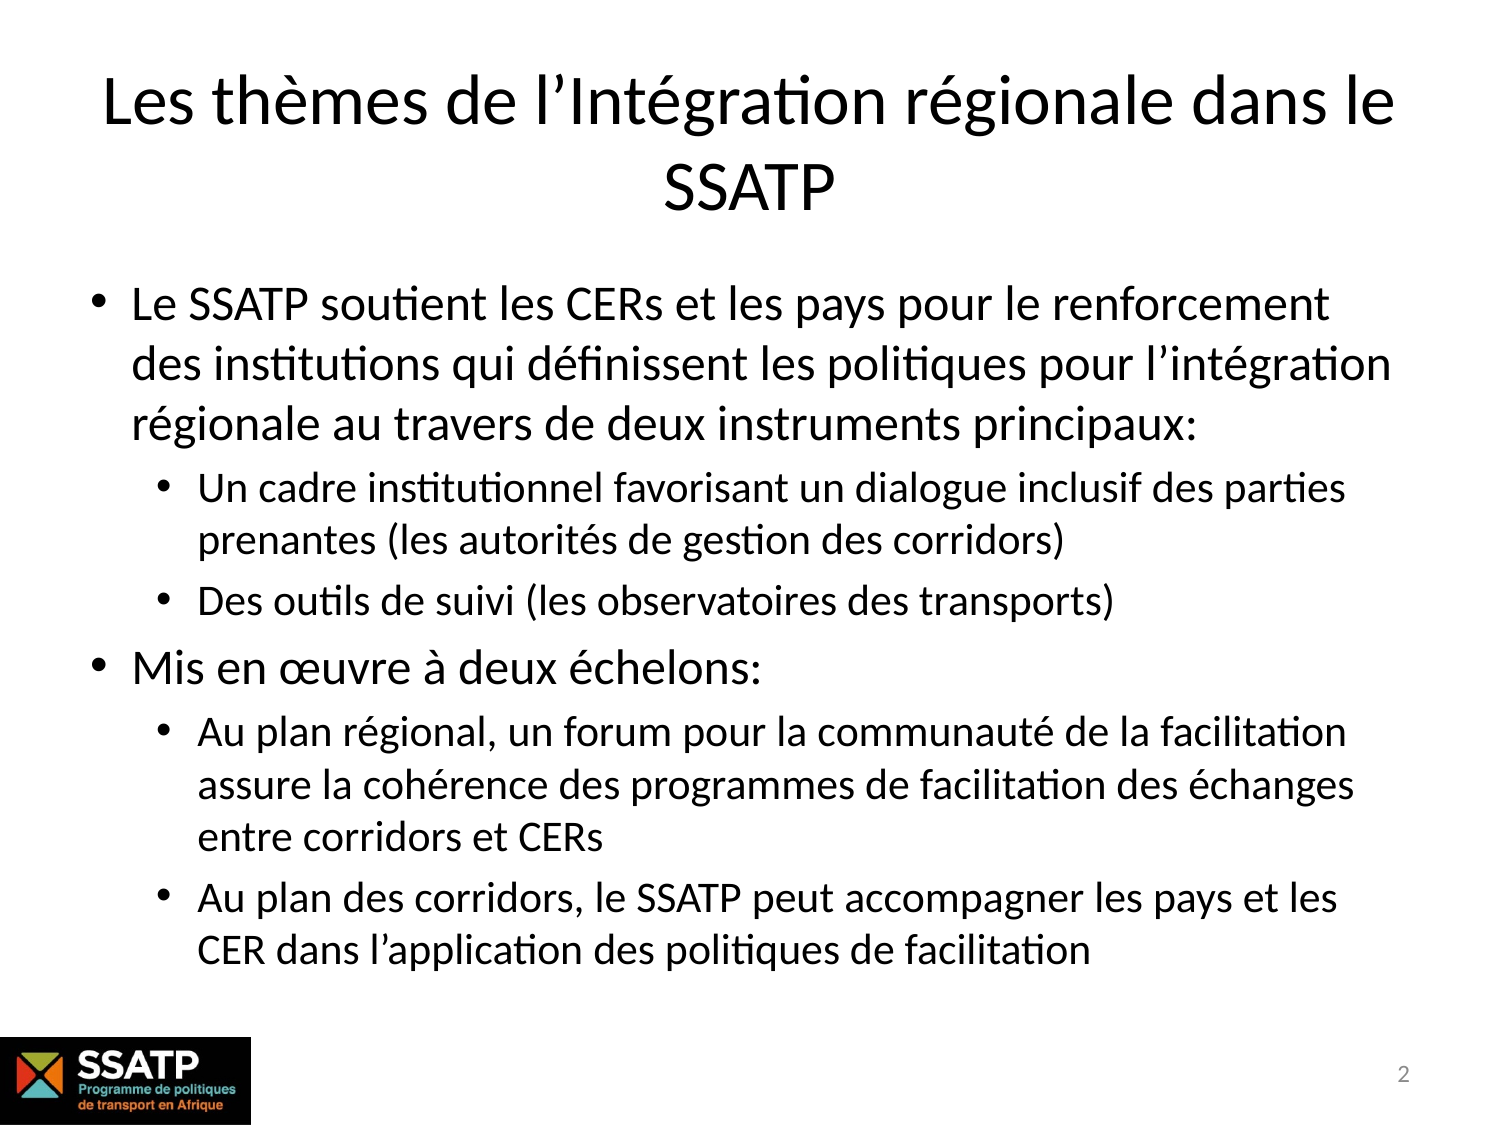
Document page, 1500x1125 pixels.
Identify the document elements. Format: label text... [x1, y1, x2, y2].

title Les thèmes de l’Intégration régionale dans le SSATP [75, 45, 1425, 233]
slide_number 2 [1074, 1042, 1425, 1103]
picture [0, 1037, 251, 1125]
list Le SSATP soutient les CERs et les pays pour le renforcement des institutions qui définissent les politiques pour l’intégration régionale au travers de deux instruments principaux: Un cadre institutionnel favorisant un dialogue inclusif des parties prenantes (les autorités de gestion des corridors) Des outils de suivi (les observatoires des transports) Mis en œuvre à deux échelons: Au plan régional, un forum pour la communauté de la facilitation assure la cohérence des programmes de facilitation des échanges entre corridors et CERs Au plan des corridors, le SSATP peut accompagner les pays et les CER dans l’application des politiques de facilitation [75, 262, 1425, 1005]
